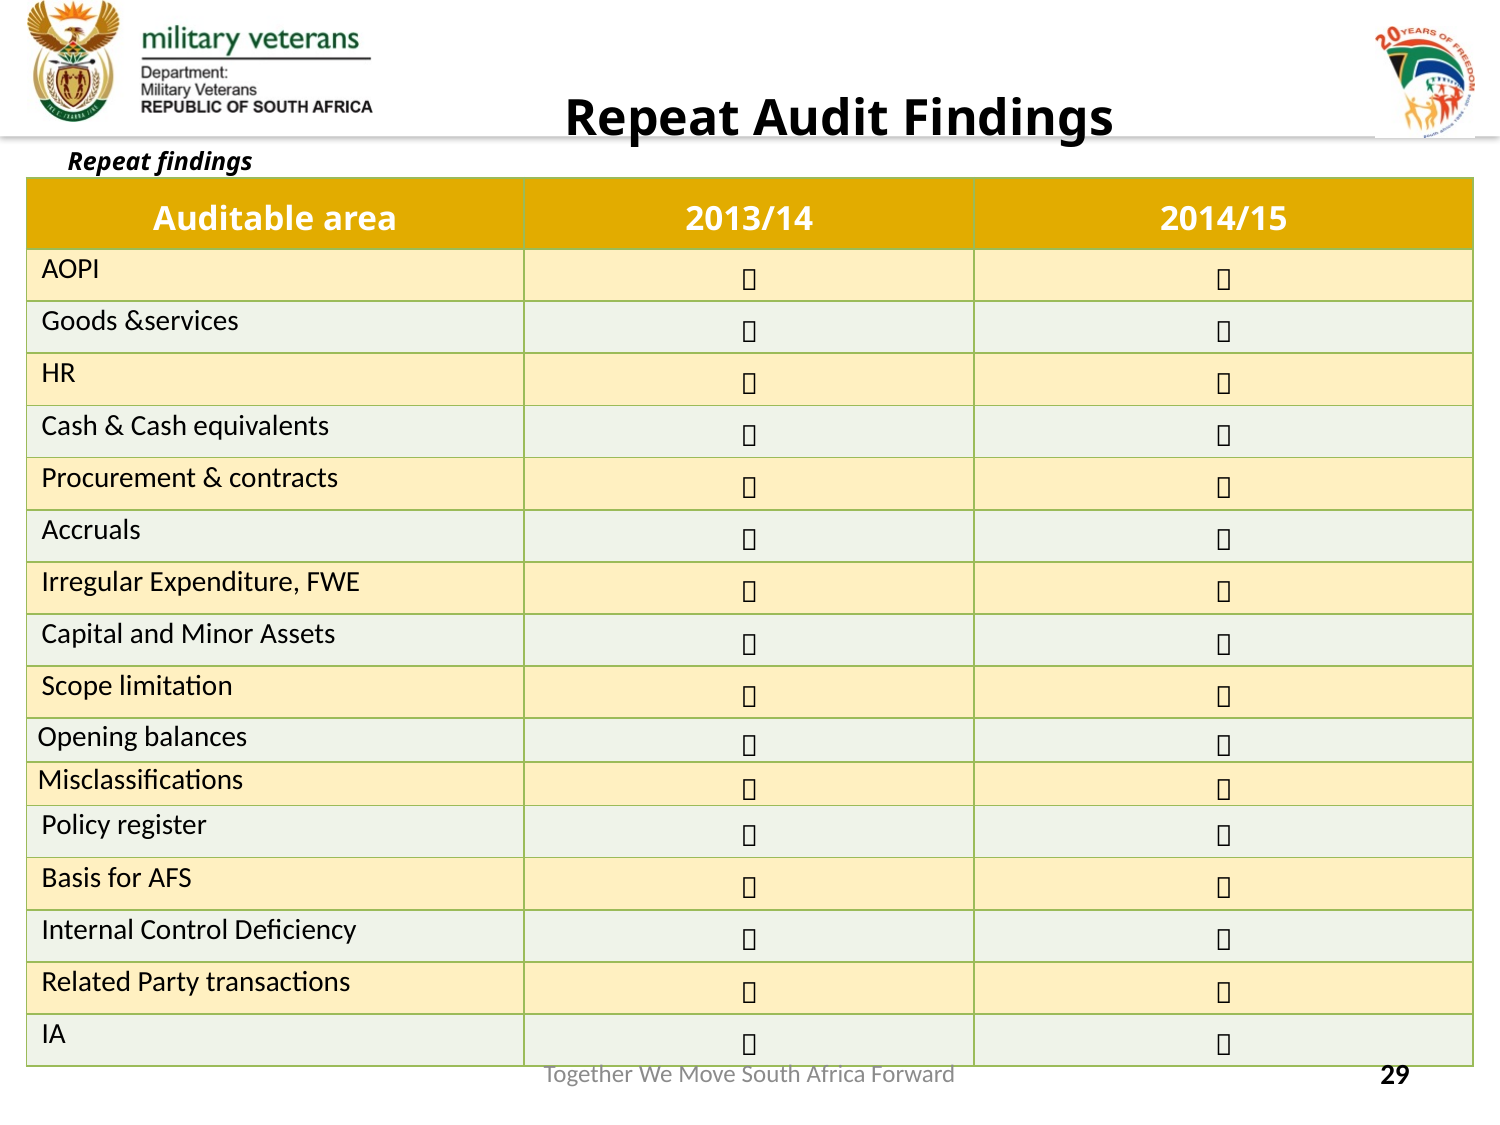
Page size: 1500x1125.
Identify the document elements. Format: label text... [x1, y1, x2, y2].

table_cell  [525, 858, 973, 909]
table_header Auditable area [27, 179, 523, 248]
table_cell HR [27, 354, 523, 405]
table_cell  [975, 511, 1472, 561]
list Repeat findings [52, 145, 1500, 977]
table_cell  [975, 667, 1472, 717]
table_cell Internal Control Deficiency [27, 911, 523, 961]
table_header 2013/14 [525, 179, 973, 248]
table_cell  [975, 911, 1472, 961]
table_cell  [975, 1015, 1472, 1065]
footer Together We Move South Africa Forward [512, 1042, 988, 1103]
text_box Repeat Audit Findings [282, 146, 1397, 153]
table_cell  [525, 615, 973, 665]
table_cell  [525, 1015, 973, 1042]
table_cell Basis for AFS [27, 858, 523, 909]
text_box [0, 0, 1500, 137]
picture [1375, 26, 1475, 139]
table_cell  [525, 511, 973, 561]
table_cell  [525, 719, 973, 761]
table_cell Irregular Expenditure, FWE [27, 563, 523, 613]
table_cell  [975, 763, 1472, 805]
slide_number 29 [1074, 1042, 1425, 1103]
table_cell  [975, 250, 1472, 300]
table_cell  [525, 806, 973, 857]
table_cell  [525, 763, 973, 805]
table_cell Opening balances [27, 719, 523, 761]
table_cell  [975, 719, 1472, 761]
table_cell  [525, 563, 973, 613]
table_cell  [975, 563, 1472, 613]
table_cell Misclassifications [27, 763, 523, 805]
table_cell Procurement & contracts [27, 458, 523, 509]
table_cell Goods &services [27, 302, 523, 352]
table_cell  [975, 963, 1472, 1013]
table_header 2014/15 [975, 179, 1472, 248]
table_cell Accruals [27, 511, 523, 561]
table_cell  [525, 963, 973, 1013]
table_cell  [975, 302, 1472, 352]
table_cell  [975, 406, 1472, 457]
table_cell  [525, 302, 973, 352]
table_cell Scope limitation [27, 667, 523, 717]
table_cell AOPI [27, 250, 523, 300]
table_cell  [975, 858, 1472, 909]
table_cell Capital and Minor Assets [27, 615, 523, 665]
table_cell  [525, 458, 973, 509]
table_cell  [975, 354, 1472, 405]
table_cell  [975, 806, 1472, 857]
table_cell  [525, 911, 973, 961]
table_cell Related Party transactions [27, 963, 523, 1013]
table_cell IA [27, 1015, 523, 1065]
table_cell  [975, 458, 1472, 509]
table_cell  [525, 406, 973, 457]
table_cell  [525, 354, 973, 405]
table_cell  [525, 667, 973, 717]
table_cell  [525, 250, 973, 300]
table_cell Cash & Cash equivalents [27, 406, 523, 457]
table_cell Policy register [27, 806, 523, 857]
table_cell  [975, 615, 1472, 665]
